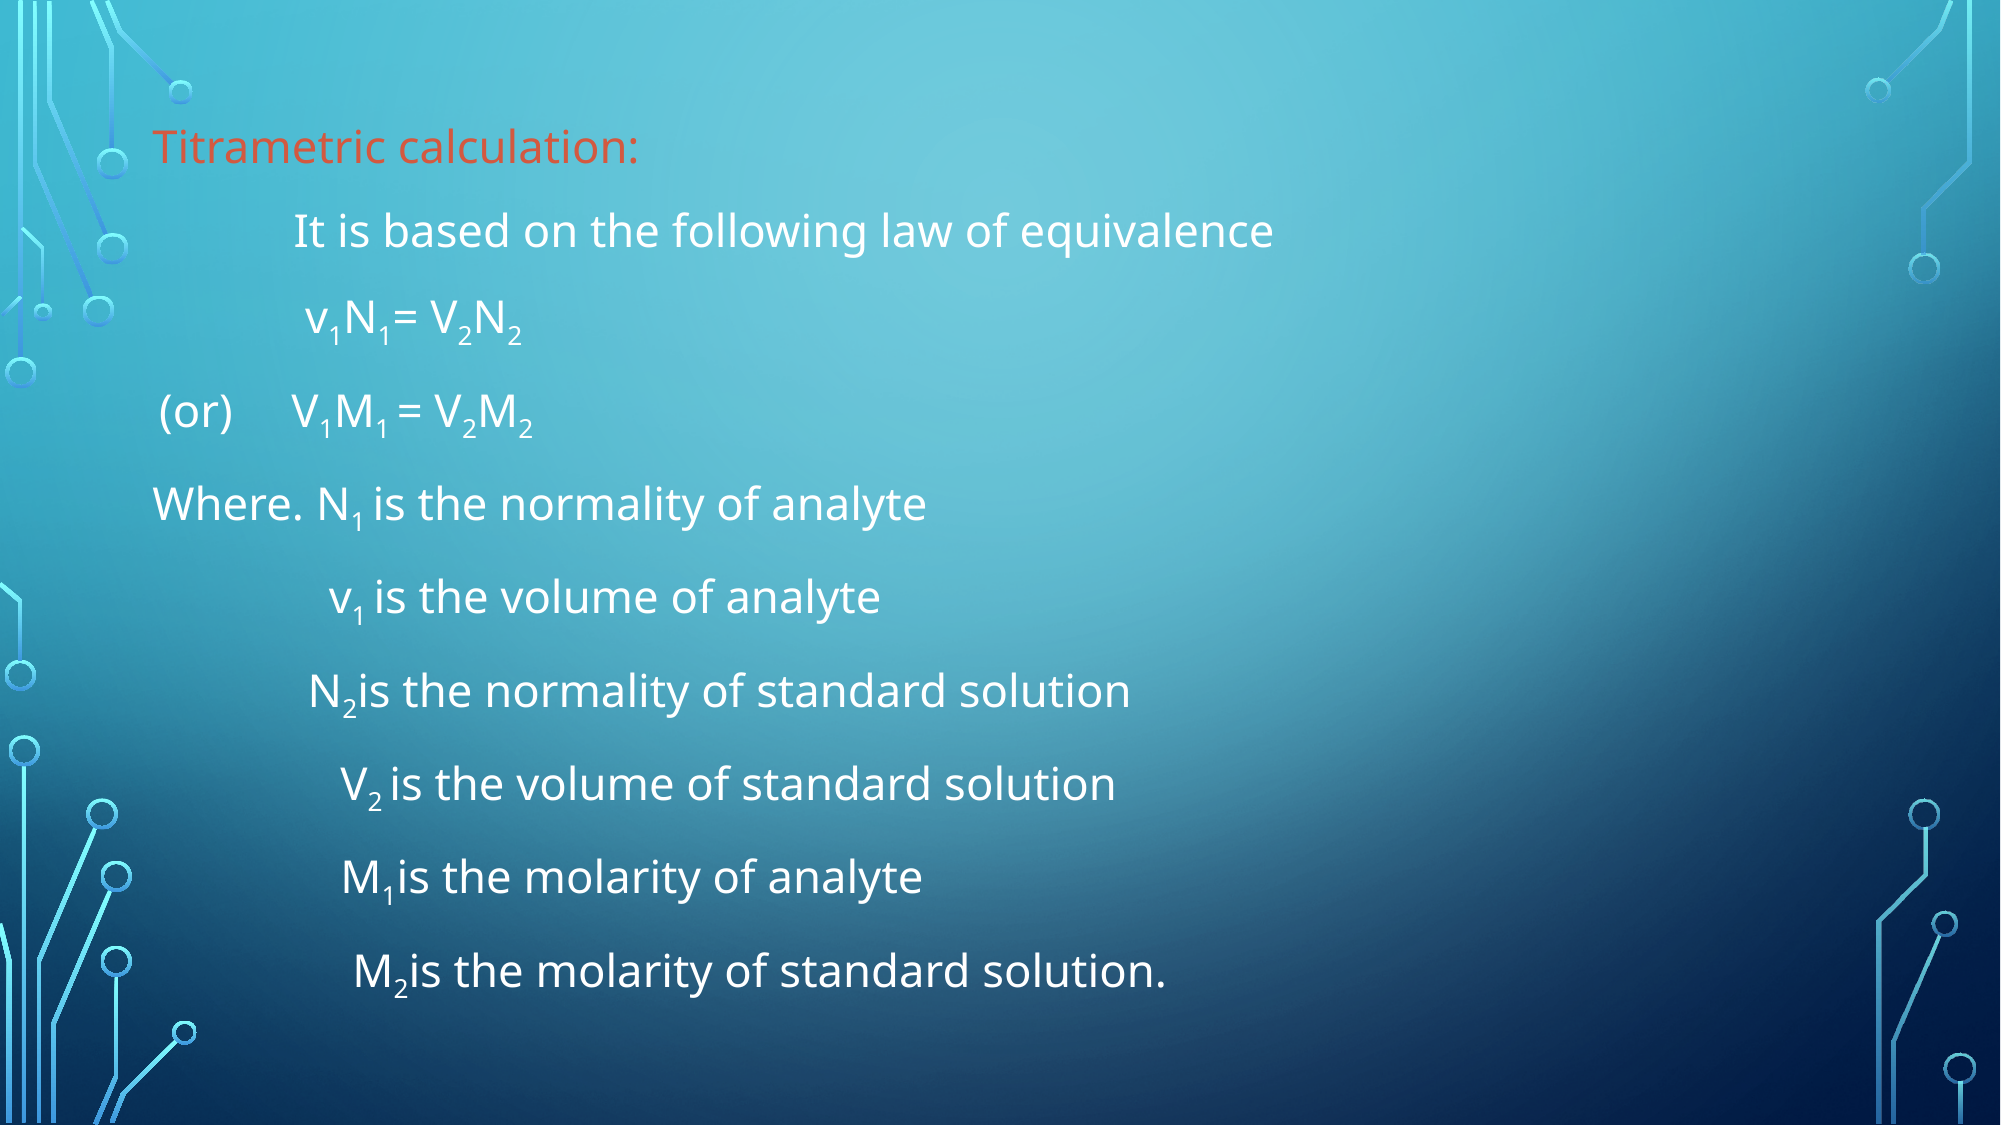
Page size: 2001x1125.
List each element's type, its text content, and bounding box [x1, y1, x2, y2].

list Titrametric calculation: It is based on the following law of equivalence v1N1= V2N2 (or) V1M1 = V2M2 Where. N1 is the normality of analyte v1 is the volume of analyte N2is the normality of standard solution V2 is the volume of standard solution M1is the molarity of analyte M2is the molarity of standard solution. [137, 99, 1863, 1014]
